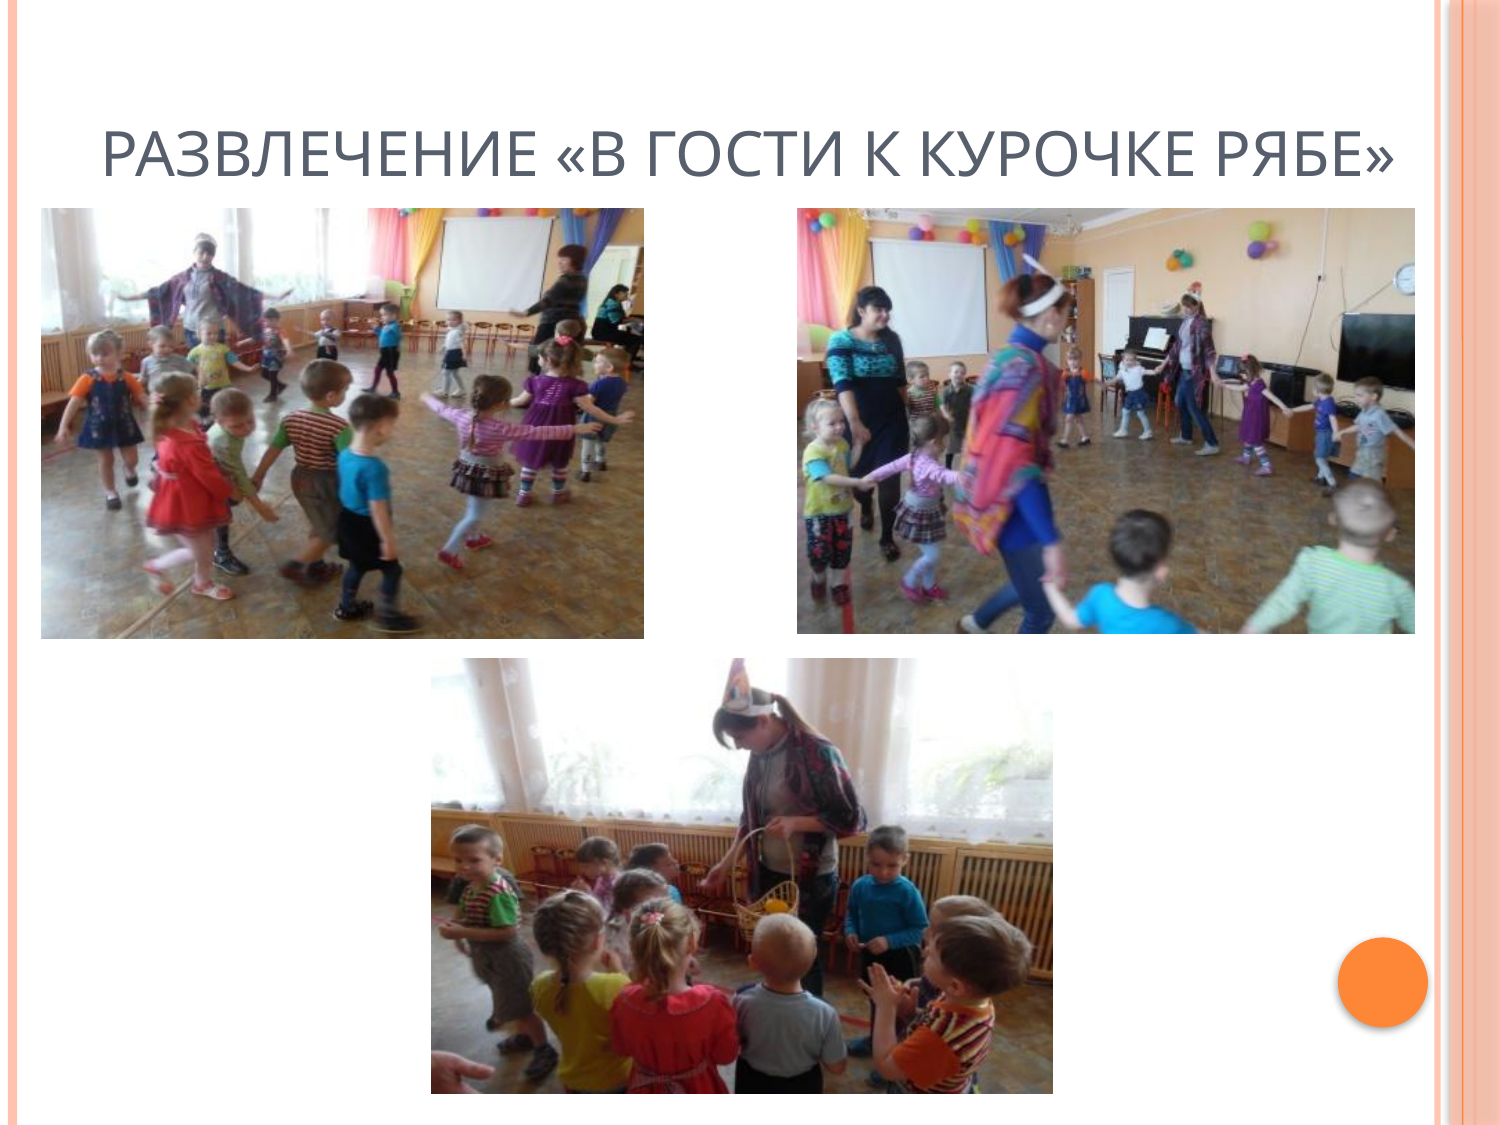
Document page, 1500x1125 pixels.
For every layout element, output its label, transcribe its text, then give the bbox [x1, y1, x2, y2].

picture [430, 658, 1054, 1095]
title Развлечение «В гости к курочке Рябе» [75, 0, 1424, 197]
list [40, 207, 645, 639]
picture [796, 207, 1416, 634]
